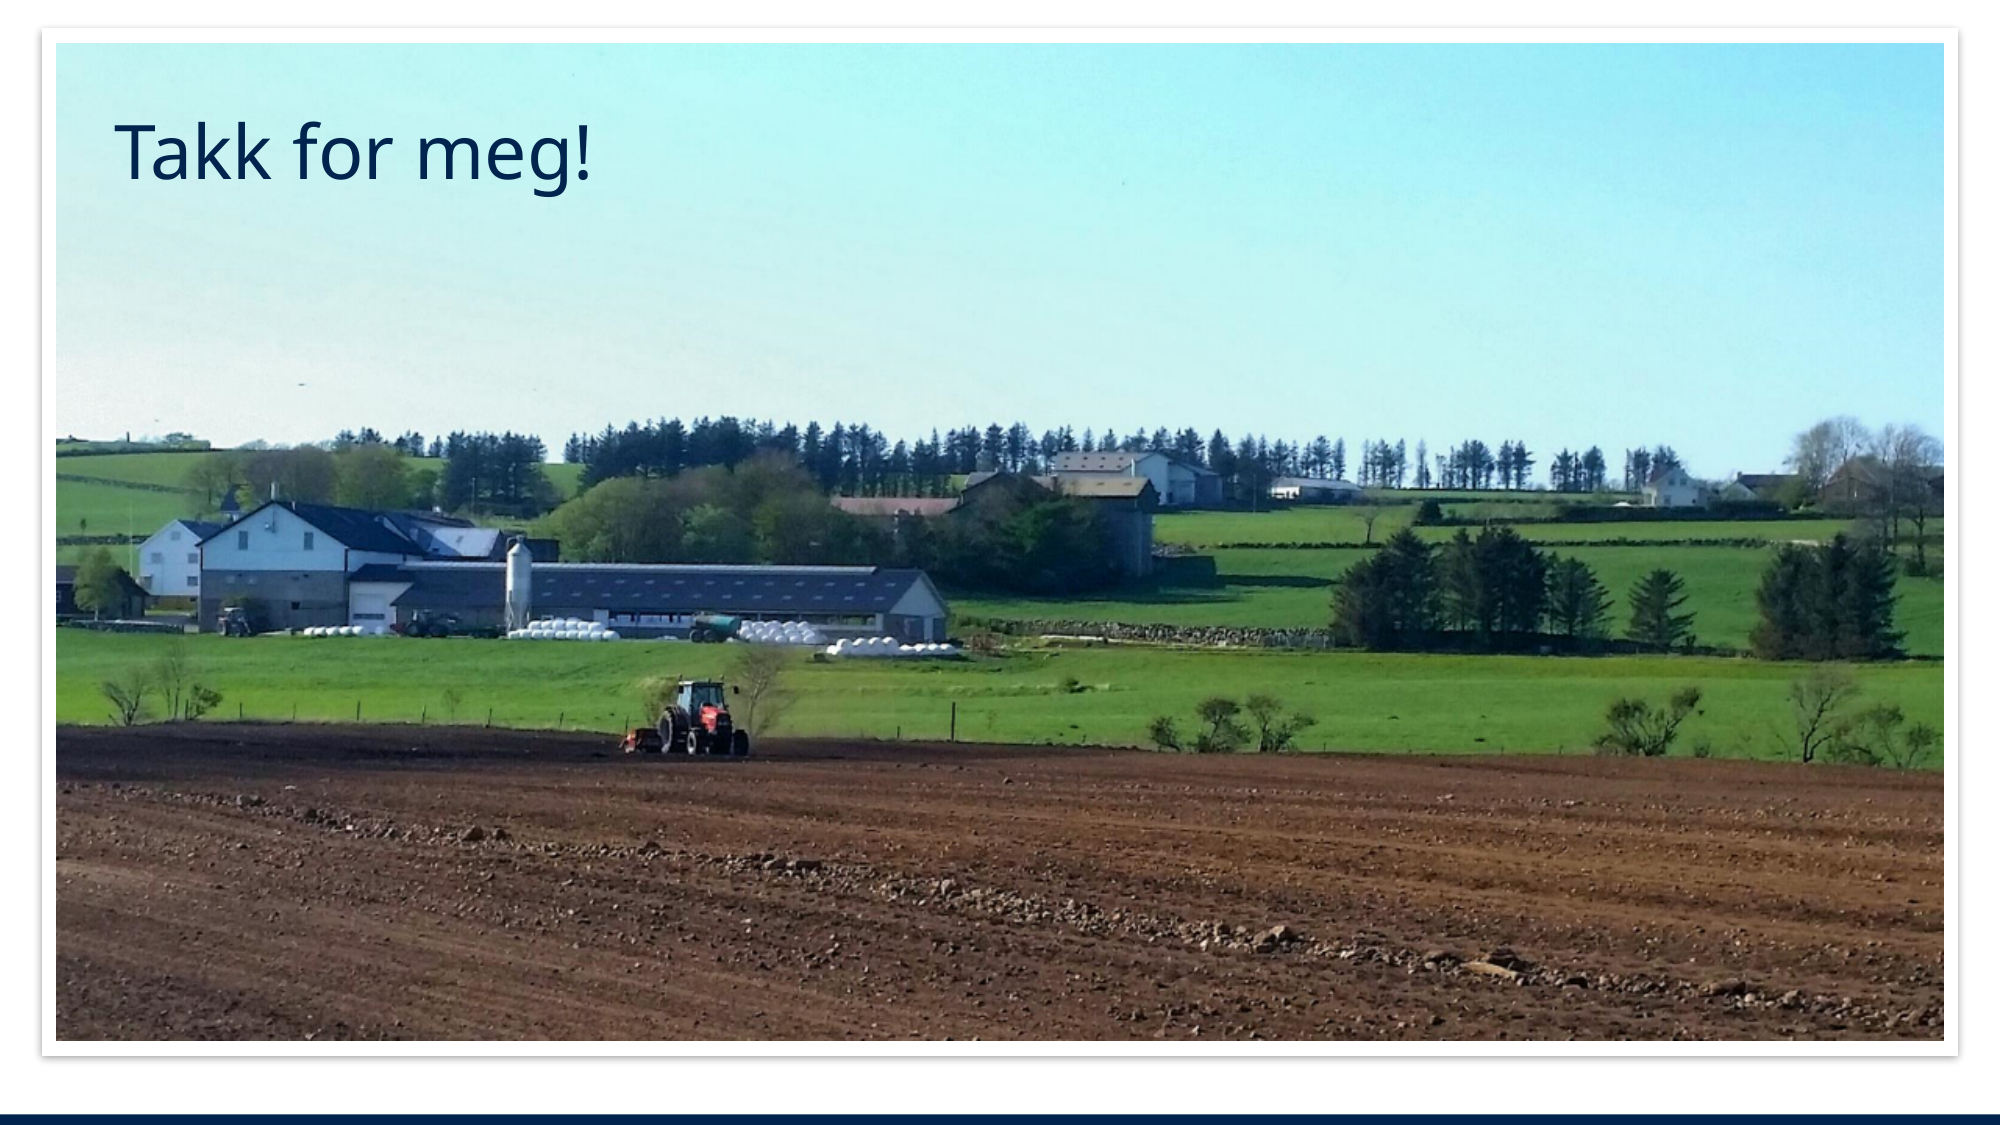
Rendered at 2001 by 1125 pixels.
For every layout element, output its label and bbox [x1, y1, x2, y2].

picture [55, 42, 1945, 1042]
